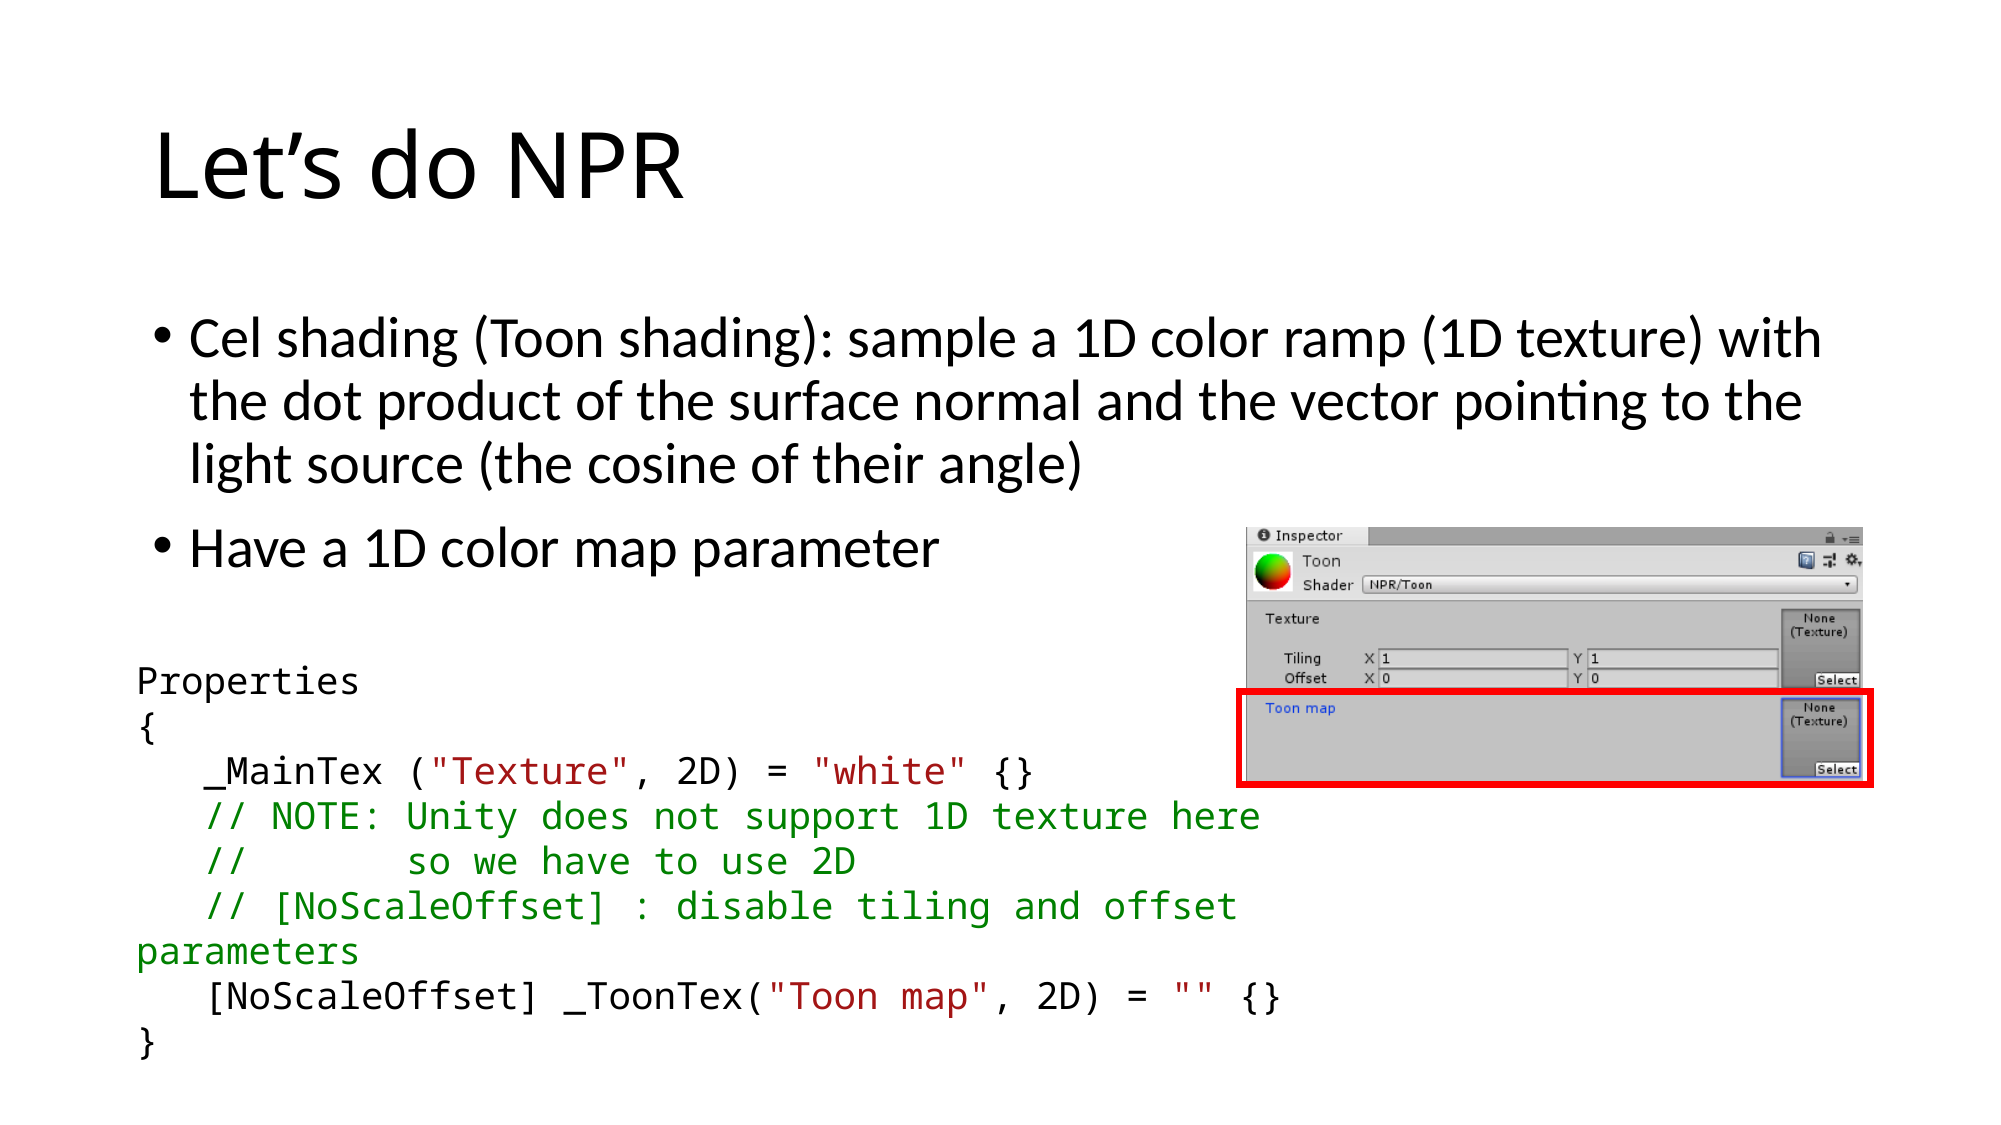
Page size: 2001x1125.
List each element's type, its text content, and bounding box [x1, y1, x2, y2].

list Cel shading (Toon shading): sample a 1D color ramp (1D texture) with the dot product of the surface normal and the vector pointing to the light source (the cosine of their angle) Have a 1D color map parameter [137, 299, 1895, 1014]
picture [1246, 527, 1863, 785]
title Let’s do NPR [137, 59, 1863, 278]
text_box [1238, 690, 1872, 786]
text_box Properties { _MainTex ("Texture", 2D) = "white" {} // NOTE: Unity does not support 1D texture here // so we have to use 2D // [NoScaleOffset] : disable tiling and offset parameters [NoScaleOffset] _ToonTex("Toon map", 2D) = "" {} } [121, 649, 1468, 1070]
